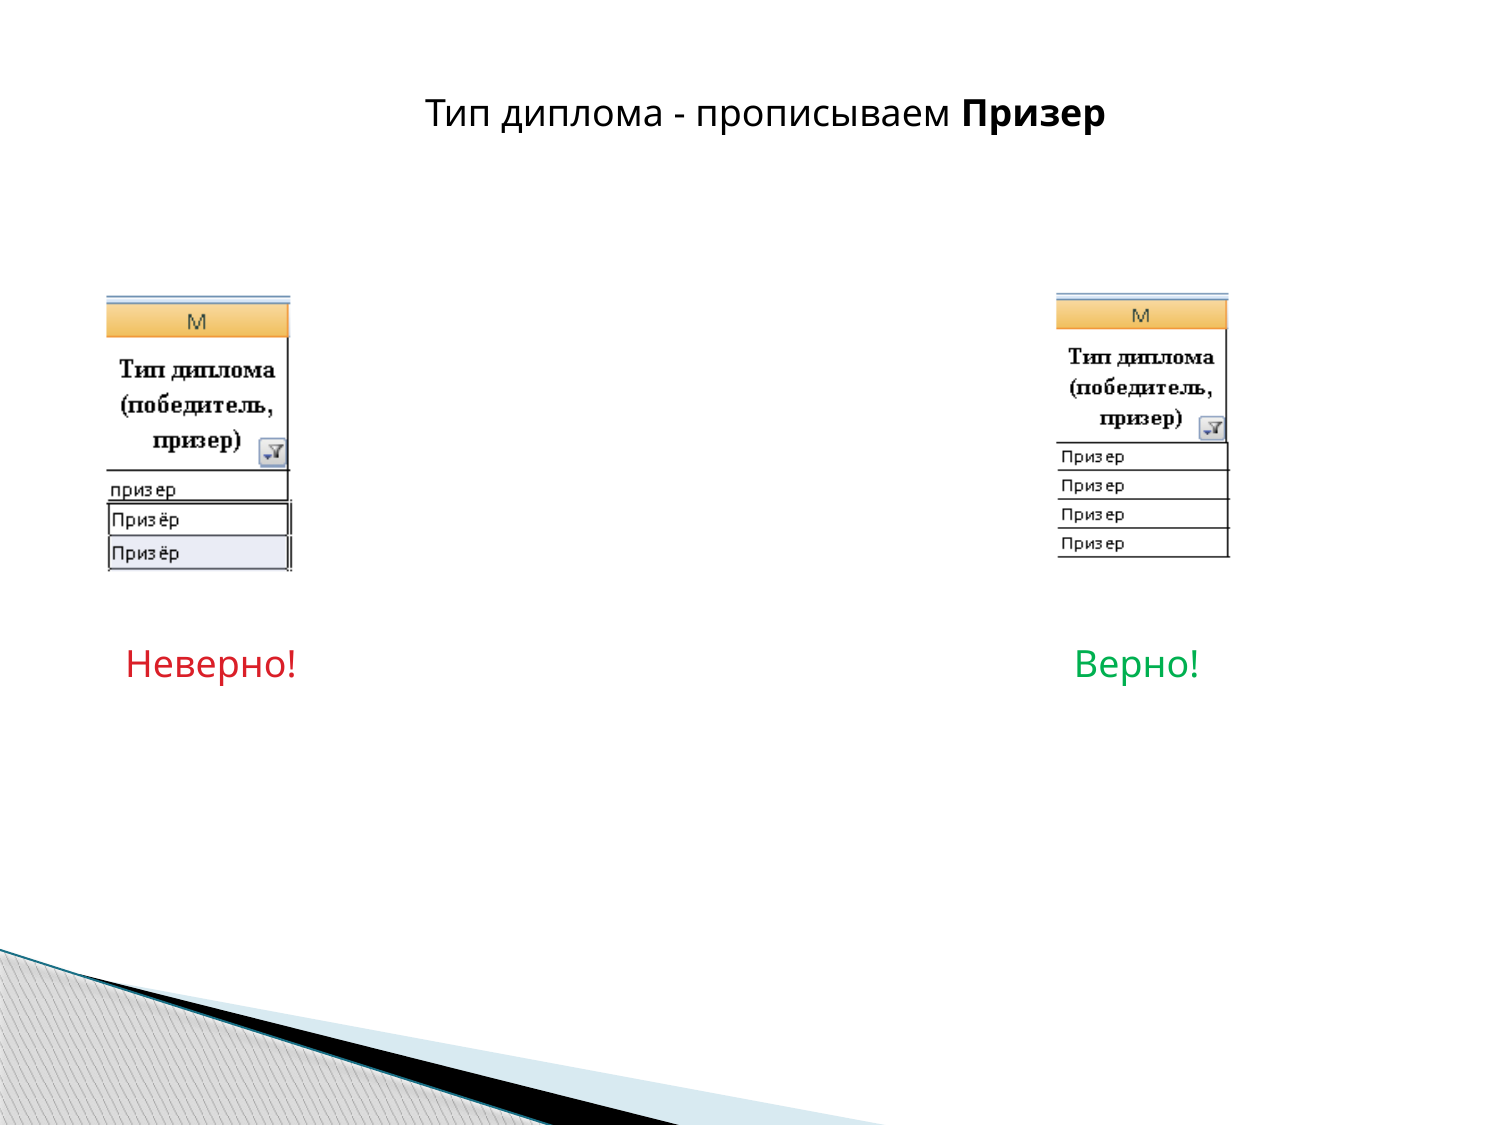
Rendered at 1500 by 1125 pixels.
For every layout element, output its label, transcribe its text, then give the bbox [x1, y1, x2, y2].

text_box Тип диплома - прописываем Призер [410, 81, 1172, 142]
text_box Неверно! [81, 632, 340, 693]
text_box Верно! [972, 632, 1301, 693]
picture [70, 245, 309, 610]
picture [972, 234, 1294, 634]
